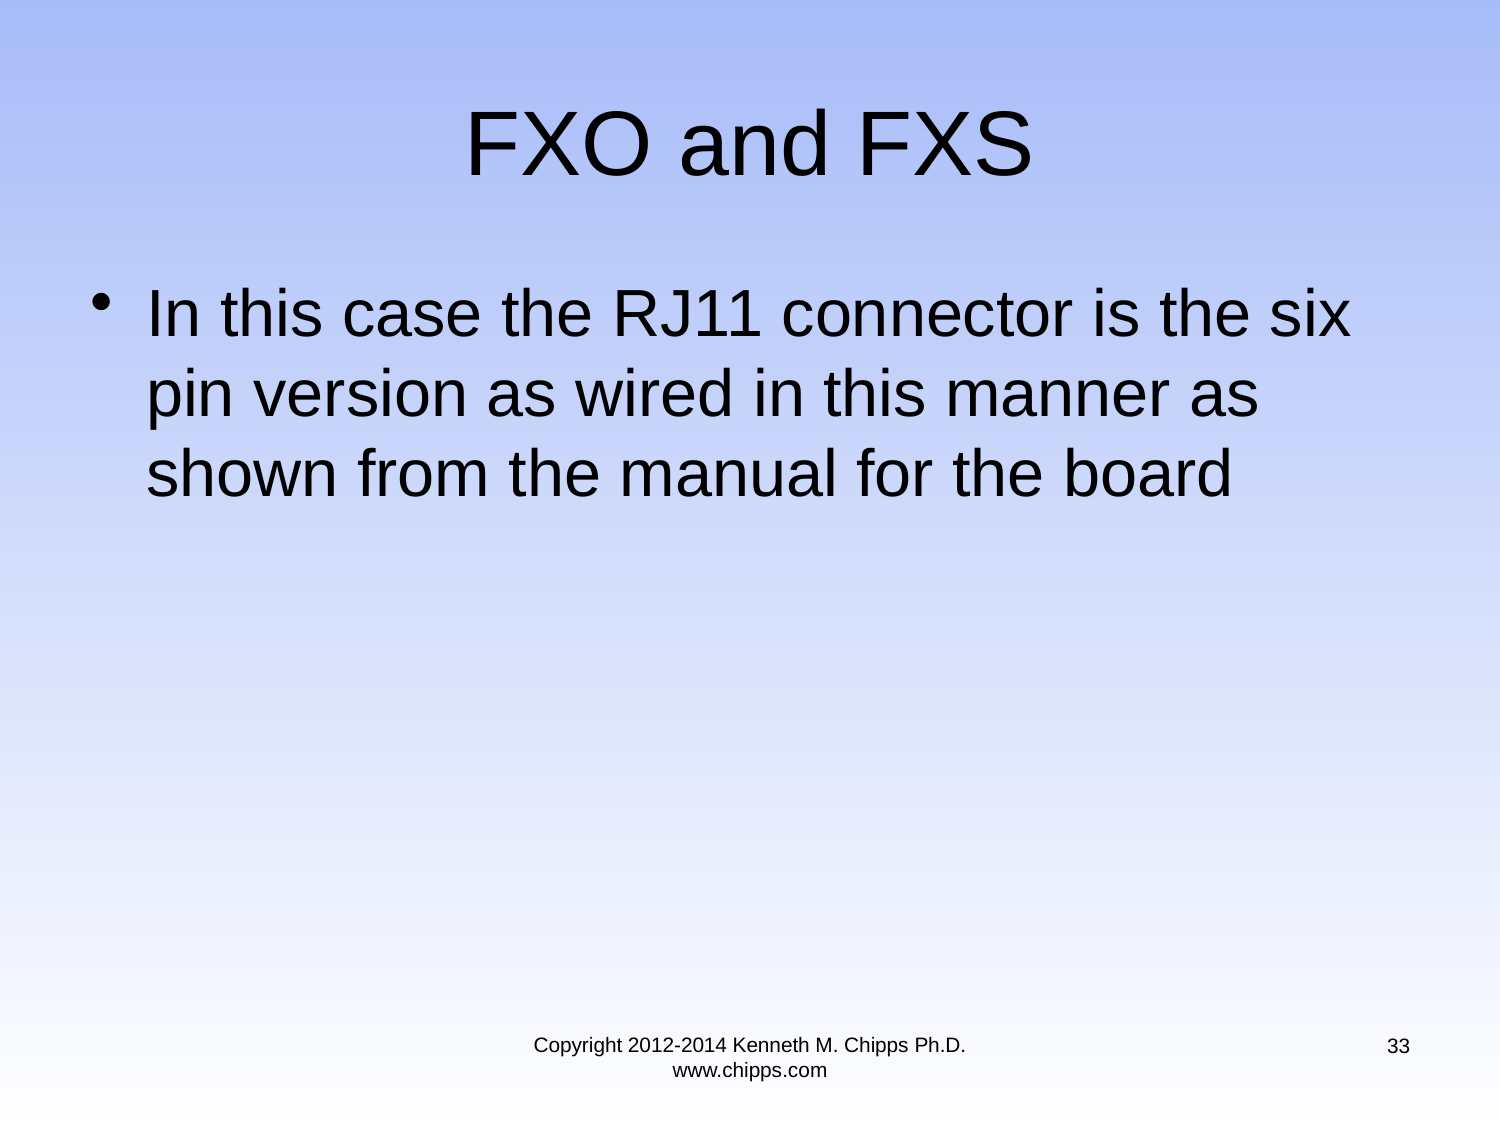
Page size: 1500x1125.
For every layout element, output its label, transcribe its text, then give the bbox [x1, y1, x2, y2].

slide_number 33 [1074, 1024, 1426, 1104]
title FXO and FXS [75, 45, 1425, 233]
list In this case the RJ11 connector is the six pin version as wired in this manner as shown from the manual for the board [75, 262, 1425, 1005]
footer Copyright 2012-2014 Kenneth M. Chipps Ph.D. www.chipps.com [449, 1024, 1051, 1103]
